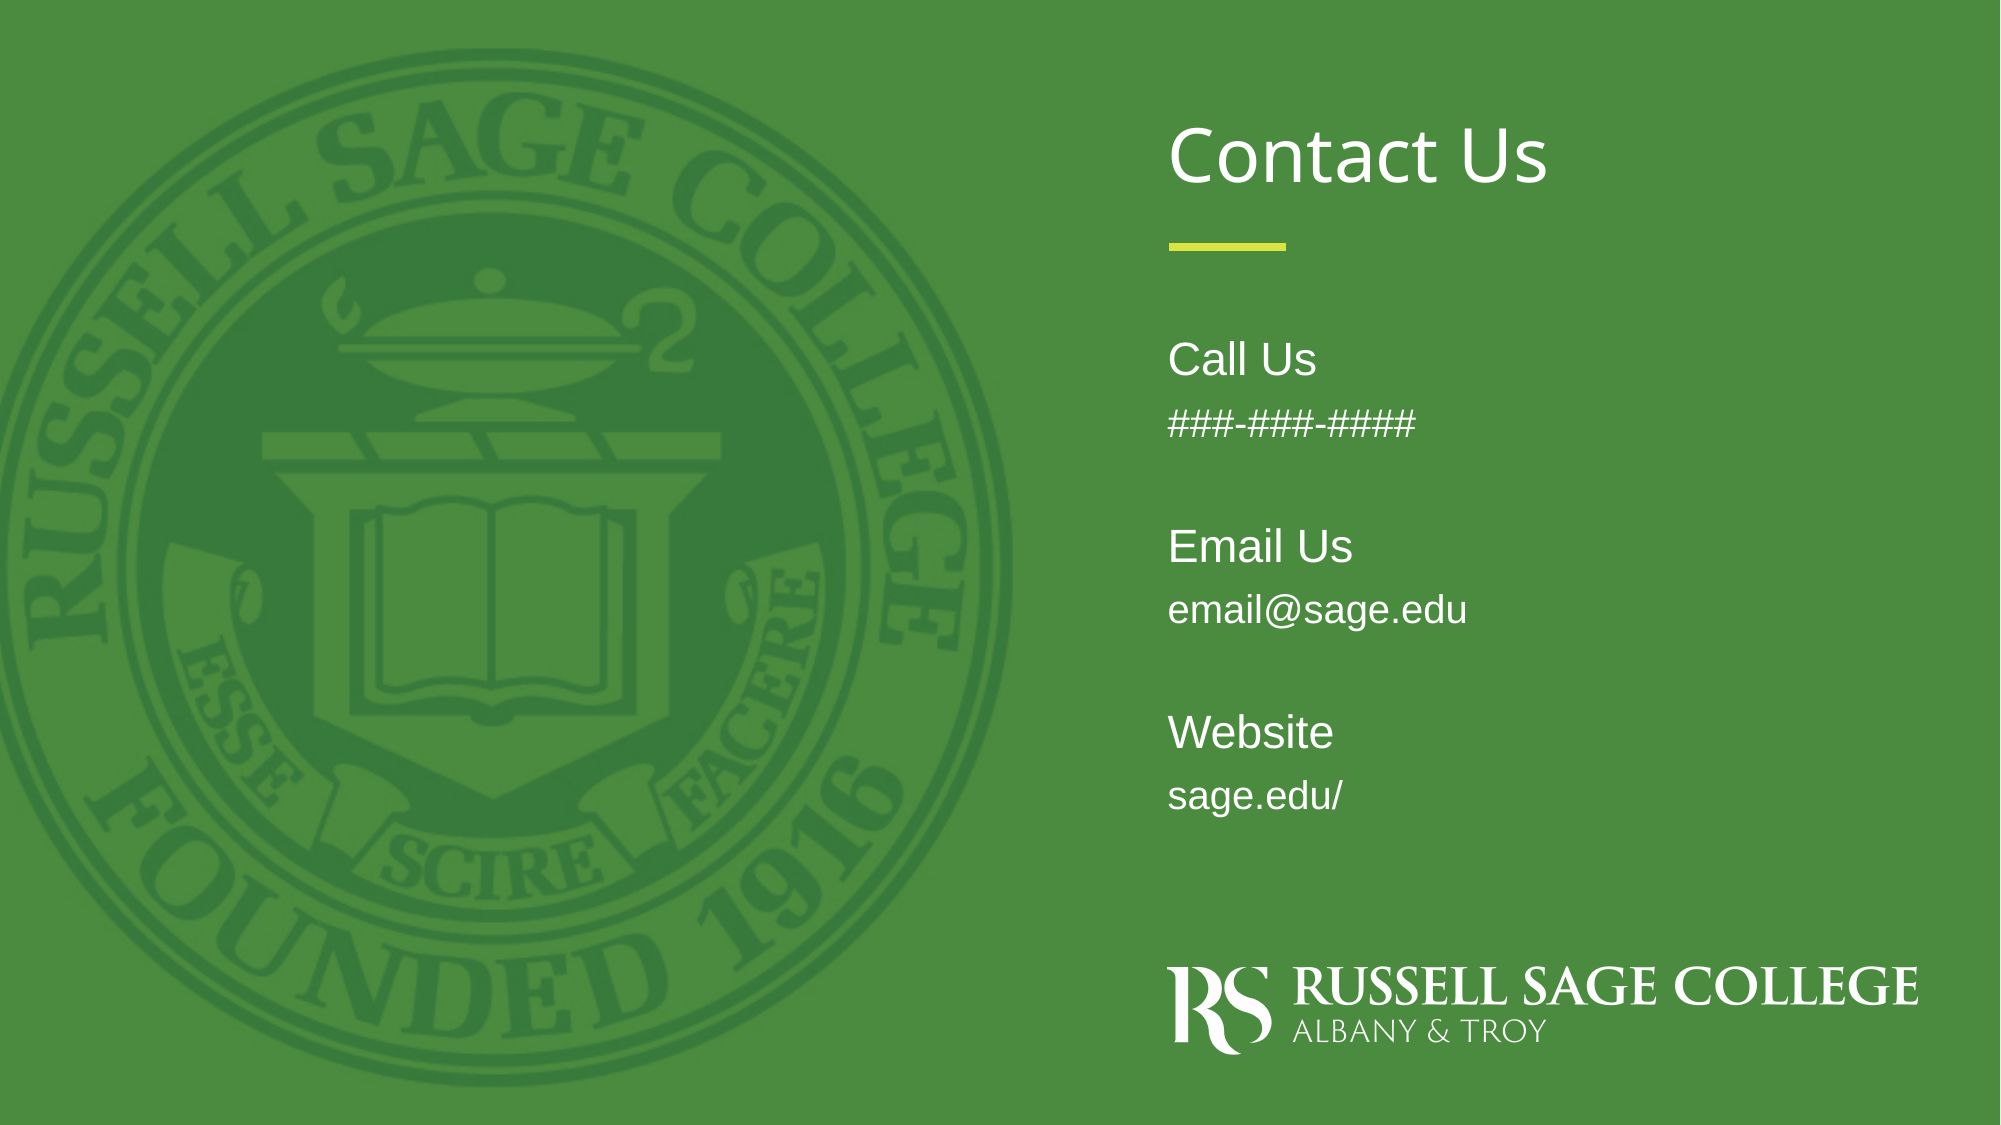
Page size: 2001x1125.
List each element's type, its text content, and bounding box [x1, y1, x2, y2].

text_box Call Us ###-###-#### Email Us email@sage.edu Website sage.edu/ [1152, 328, 1643, 827]
text_box Contact Us [1152, 68, 1767, 248]
picture [0, 0, 2001, 1125]
